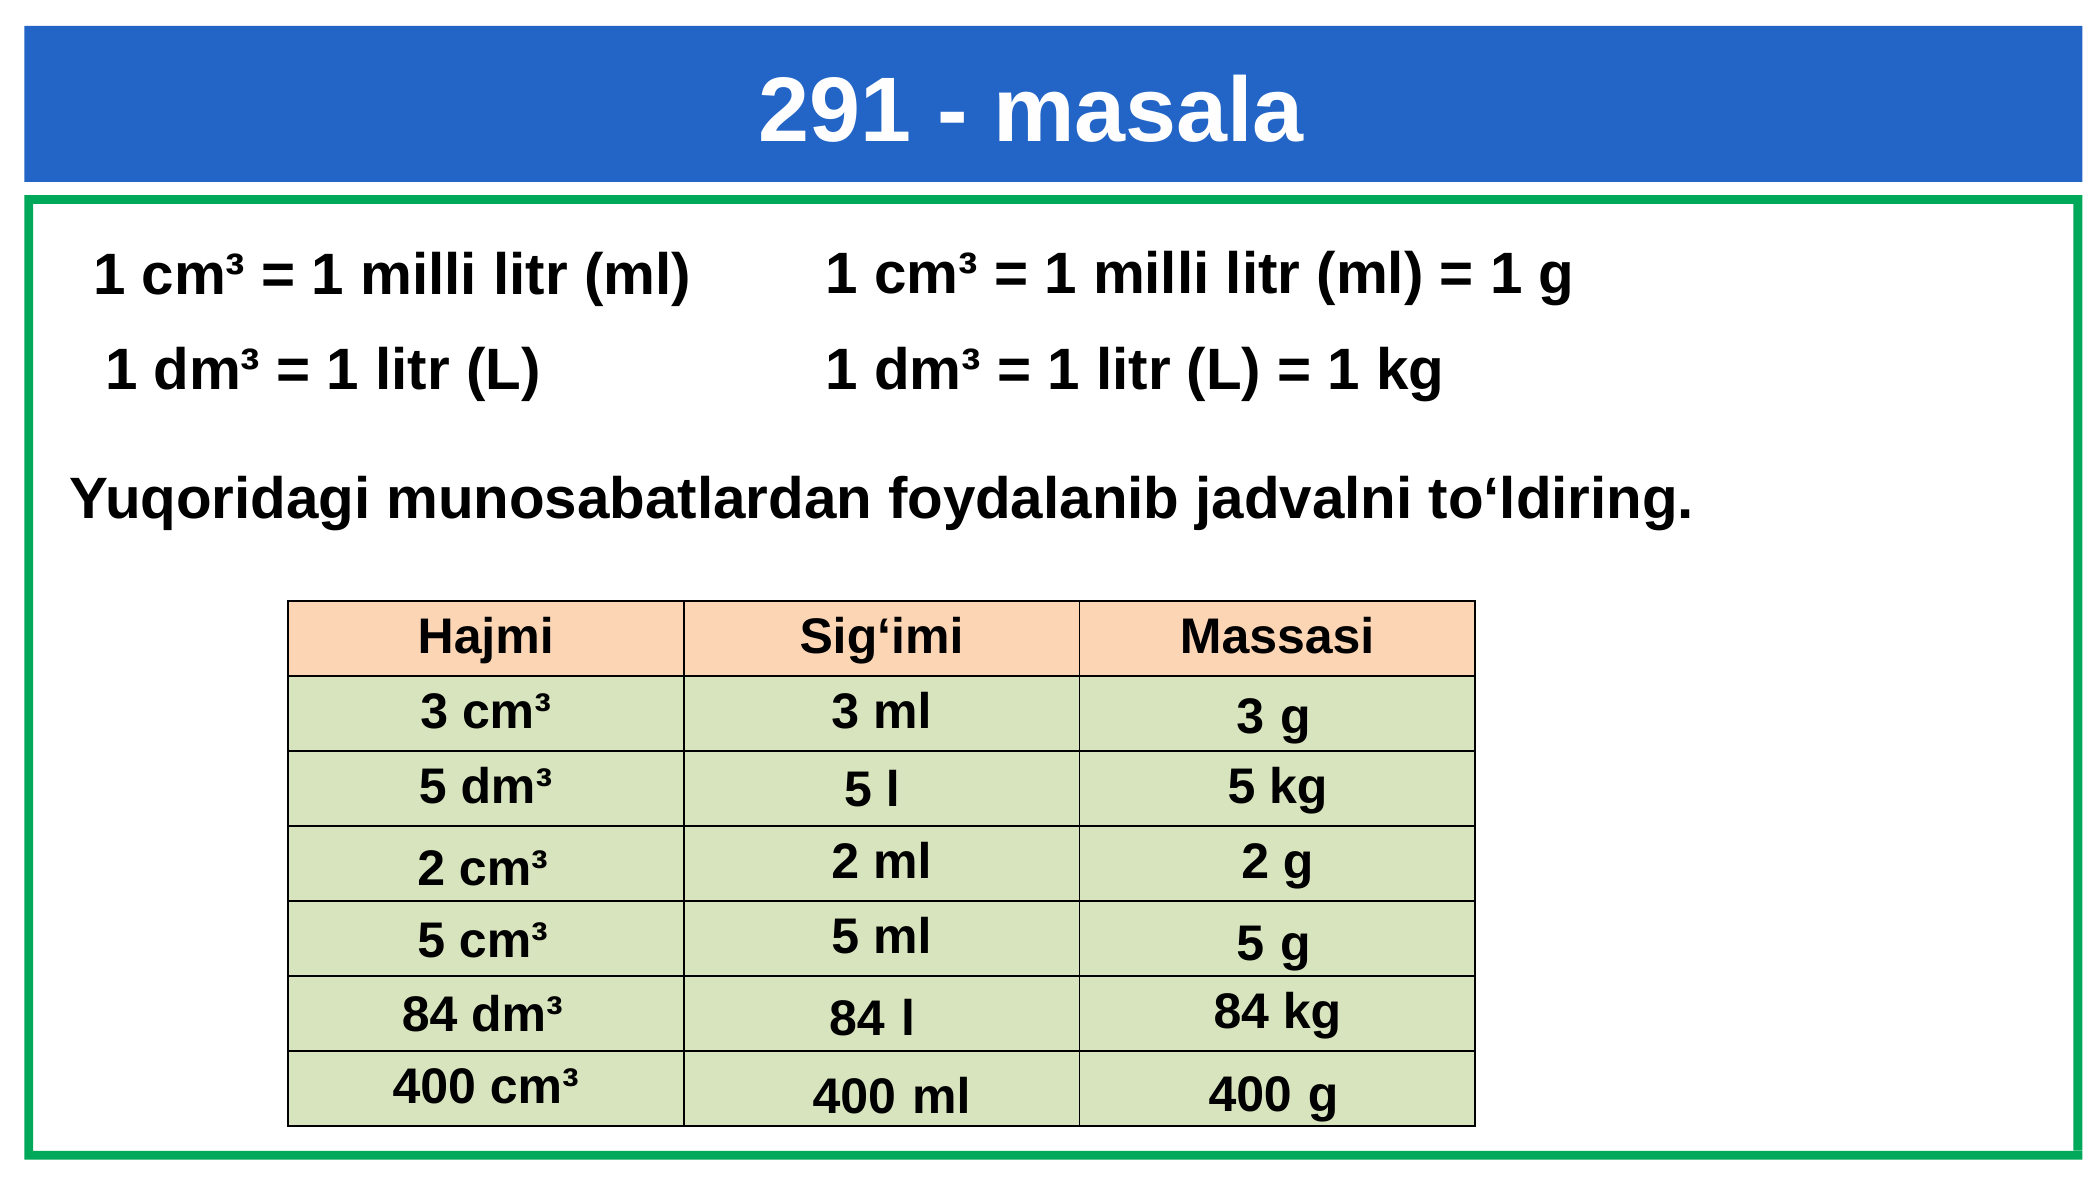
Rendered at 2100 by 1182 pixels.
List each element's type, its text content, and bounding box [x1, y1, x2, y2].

table_cell 2 ml [685, 827, 1079, 900]
table_cell 3 ml [685, 677, 1079, 750]
list 291 - masala [758, 49, 1393, 166]
table_cell ? [685, 752, 1079, 825]
table_cell ? [685, 1052, 1079, 1125]
text_box 5 l [812, 753, 932, 819]
table_header Sig‘imi [685, 602, 1079, 675]
list 1 cm³ = 1 milli litr (ml) [93, 236, 743, 378]
table_cell 3 cm³ [289, 677, 683, 750]
table_cell ? [1080, 677, 1474, 750]
table_cell 2 g [1080, 827, 1474, 900]
text_box 1 dm³ = 1 litr (L) = 1 kg [825, 330, 1476, 401]
table_cell ? [1080, 1052, 1474, 1125]
text_box 400 ml [785, 1057, 998, 1123]
table_cell 5 kg [1080, 752, 1474, 825]
table_cell 5 ml [685, 902, 1079, 975]
text_box 5 g [1213, 904, 1334, 971]
table_header Hajmi [289, 602, 683, 675]
text_box 400 g [1168, 1061, 1379, 1116]
table_cell 400 cm³ [289, 1052, 683, 1125]
table_cell ? [289, 977, 683, 1050]
table_cell ? [1080, 902, 1474, 975]
text_box 3 g [1213, 677, 1334, 744]
title Yuqoridagi munosabatlardan foydalanib jadvalni to‘ldiring. [69, 460, 1783, 532]
table_cell ? [289, 827, 683, 900]
table_cell 5 dm³ [289, 752, 683, 825]
text_box 2 cm³ [386, 835, 579, 897]
table_header Massasi [1080, 602, 1474, 675]
table_cell ? [685, 977, 1079, 1050]
text_box 1 dm³ = 1 litr (L) [105, 330, 566, 401]
text_box 84 l [788, 979, 956, 1045]
text_box 5 cm³ [375, 904, 590, 971]
text_box 1 cm³ = 1 milli litr (ml) = 1 g [825, 234, 1688, 305]
text_box 84 dm³ [375, 979, 590, 1045]
table_cell ? [289, 902, 683, 975]
table_cell 84 kg [1080, 977, 1474, 1050]
